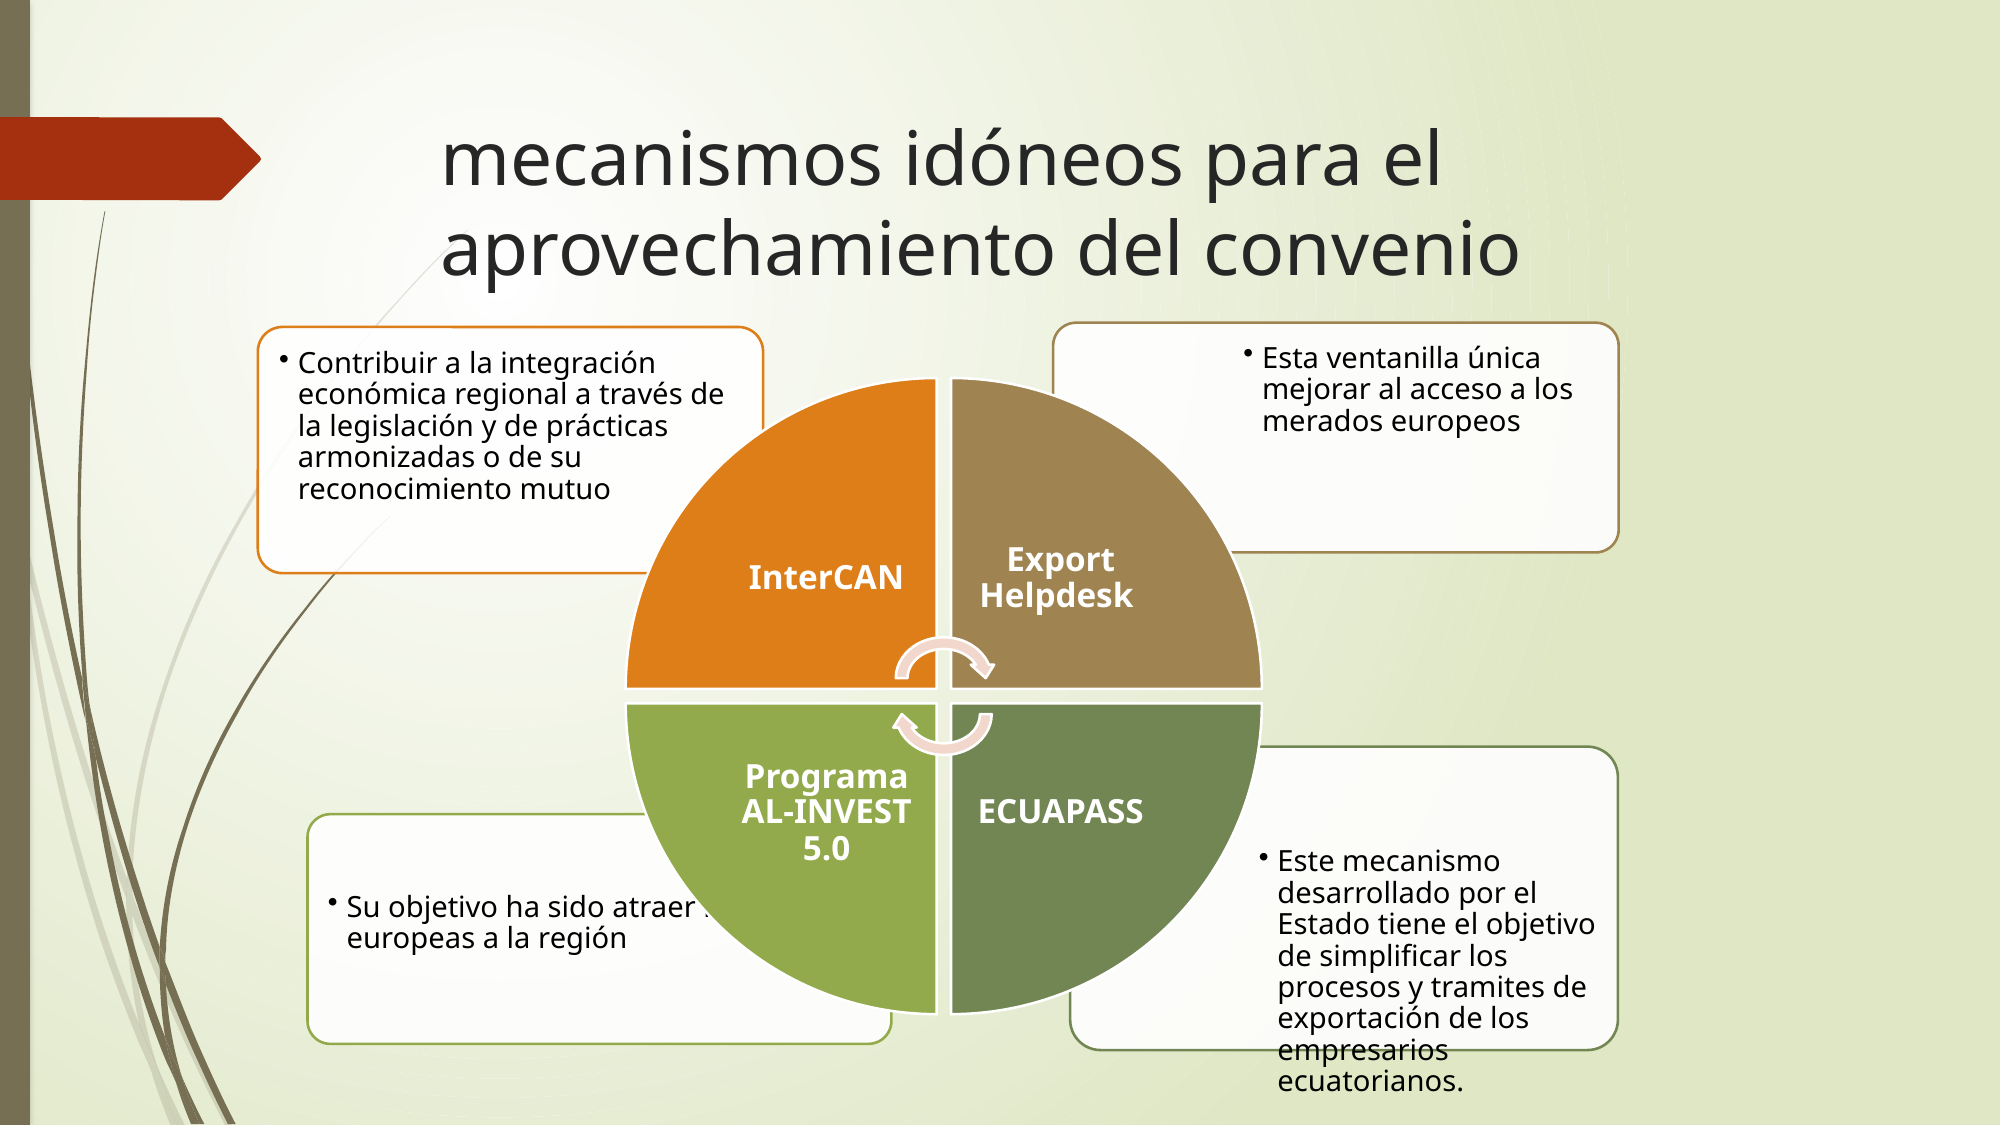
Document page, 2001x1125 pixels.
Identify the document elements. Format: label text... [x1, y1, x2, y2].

title mecanismos idóneos para el aprovechamiento del convenio [425, 102, 1888, 313]
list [38, 329, 1849, 1063]
